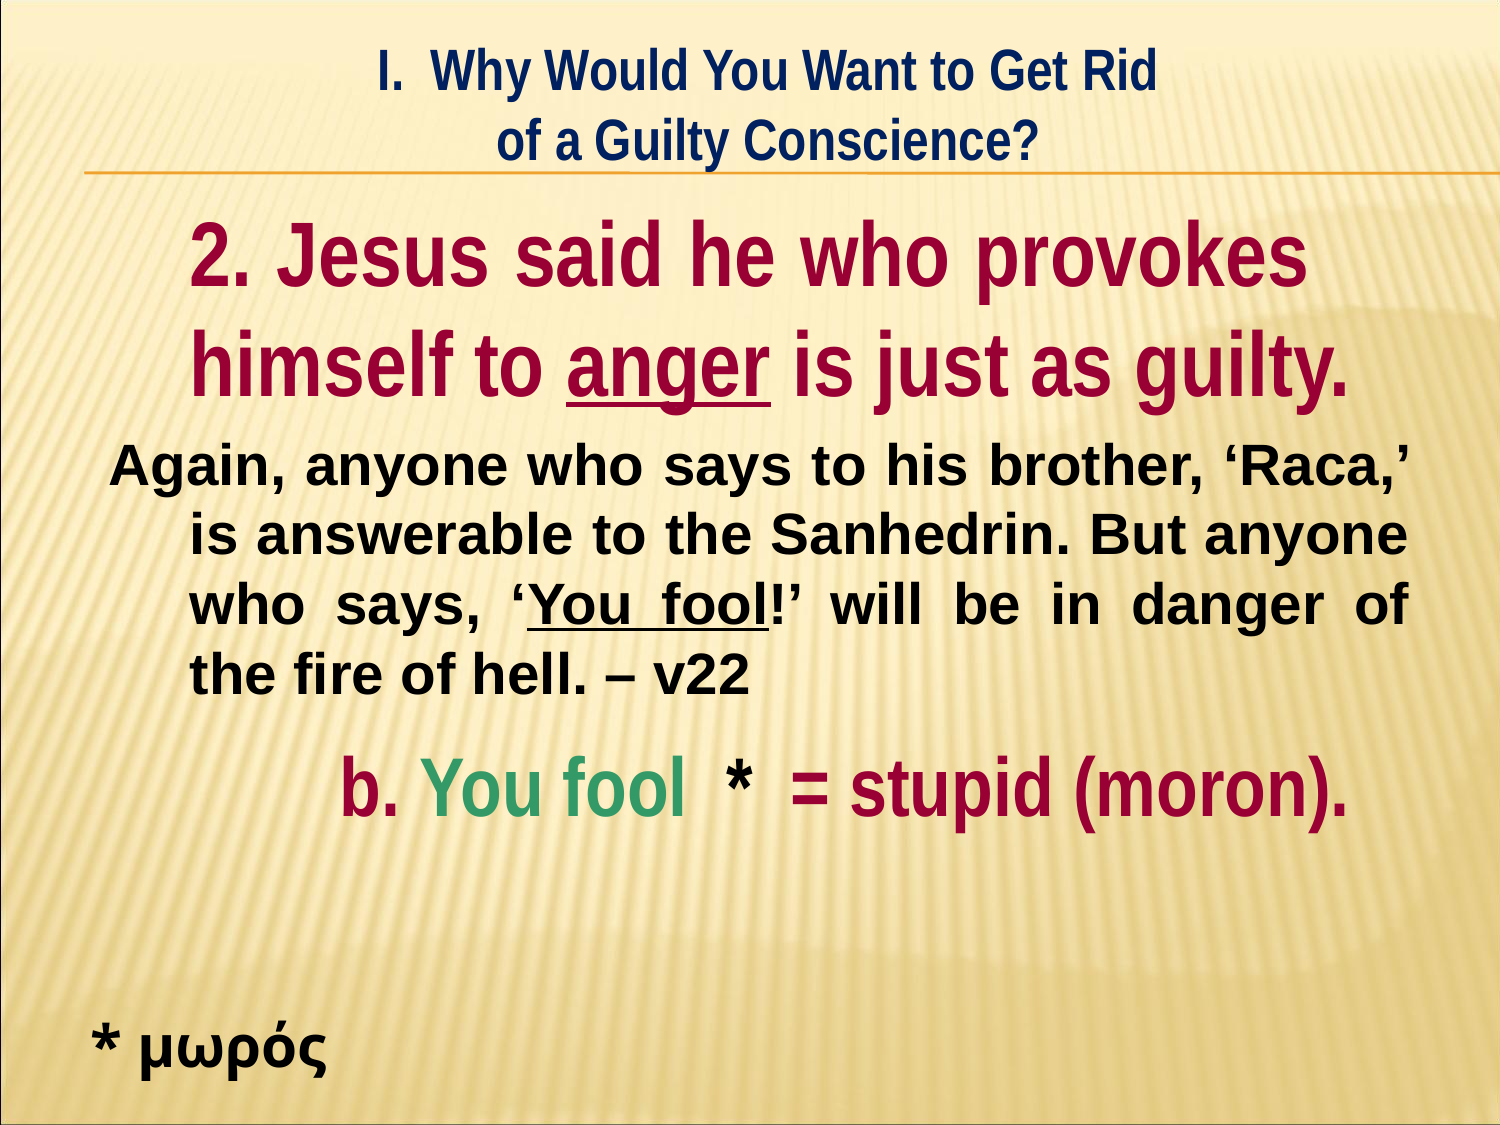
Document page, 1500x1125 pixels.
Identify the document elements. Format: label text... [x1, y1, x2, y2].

picture [0, 0, 1500, 1125]
text_box I. Why Would You Want to Get Rid of a Guilty Conscience? [124, 24, 1413, 180]
list 2. Jesus said he who provokes himself to anger is just as guilty. Again, anyone who says to his brother, ‘Raca,’ is answerable to the Sanhedrin. But anyone who says, ‘You fool!’ will be in danger of the fire of hell. – v22 b. You fool * = stupid (moron). * μωρός [75, 187, 1425, 1125]
